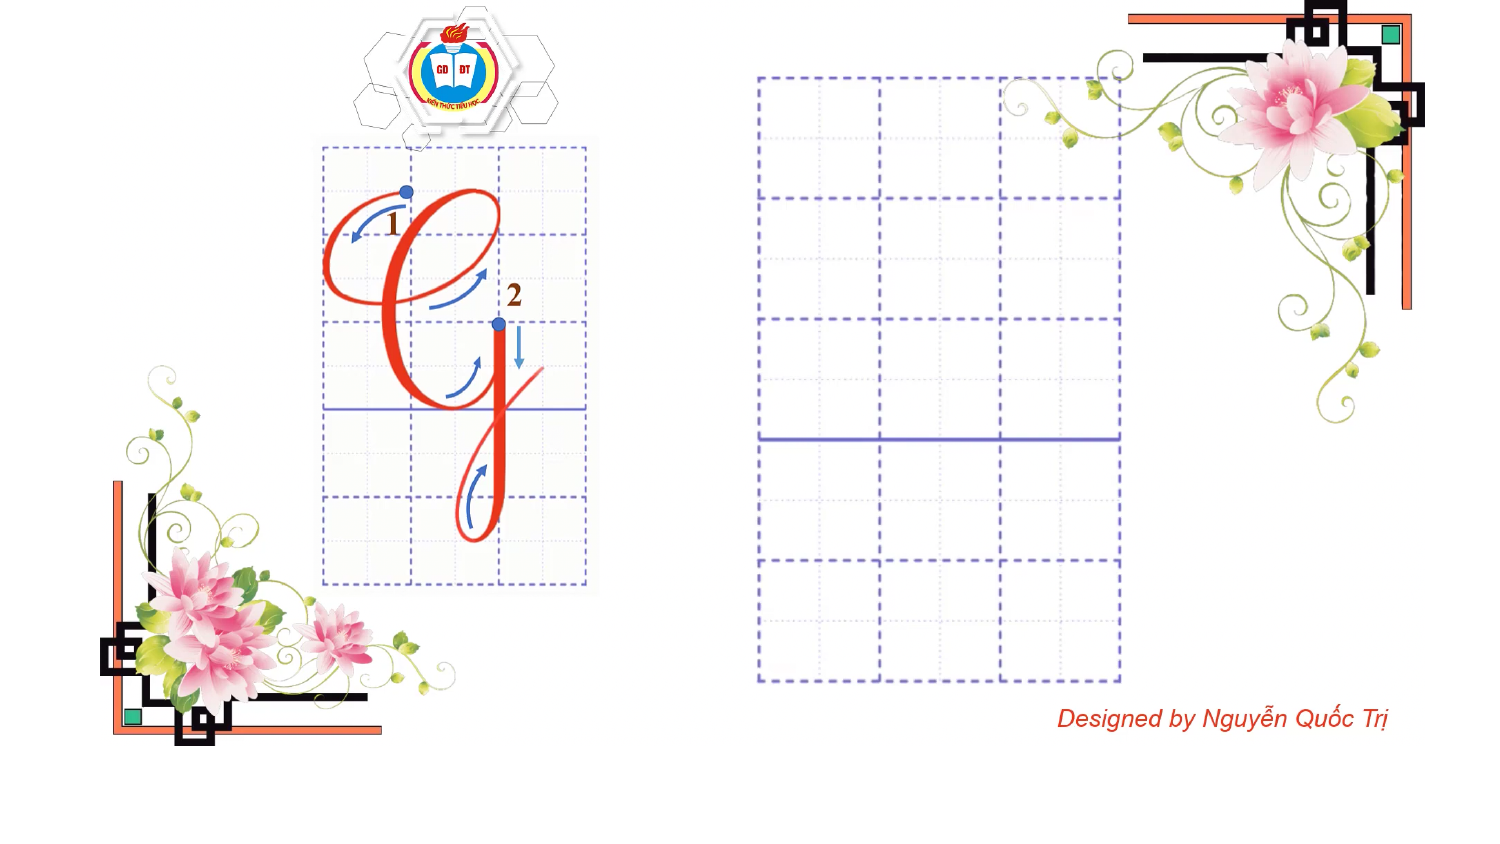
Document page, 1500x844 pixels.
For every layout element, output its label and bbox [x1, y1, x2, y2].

text_box [99, 0, 1426, 748]
